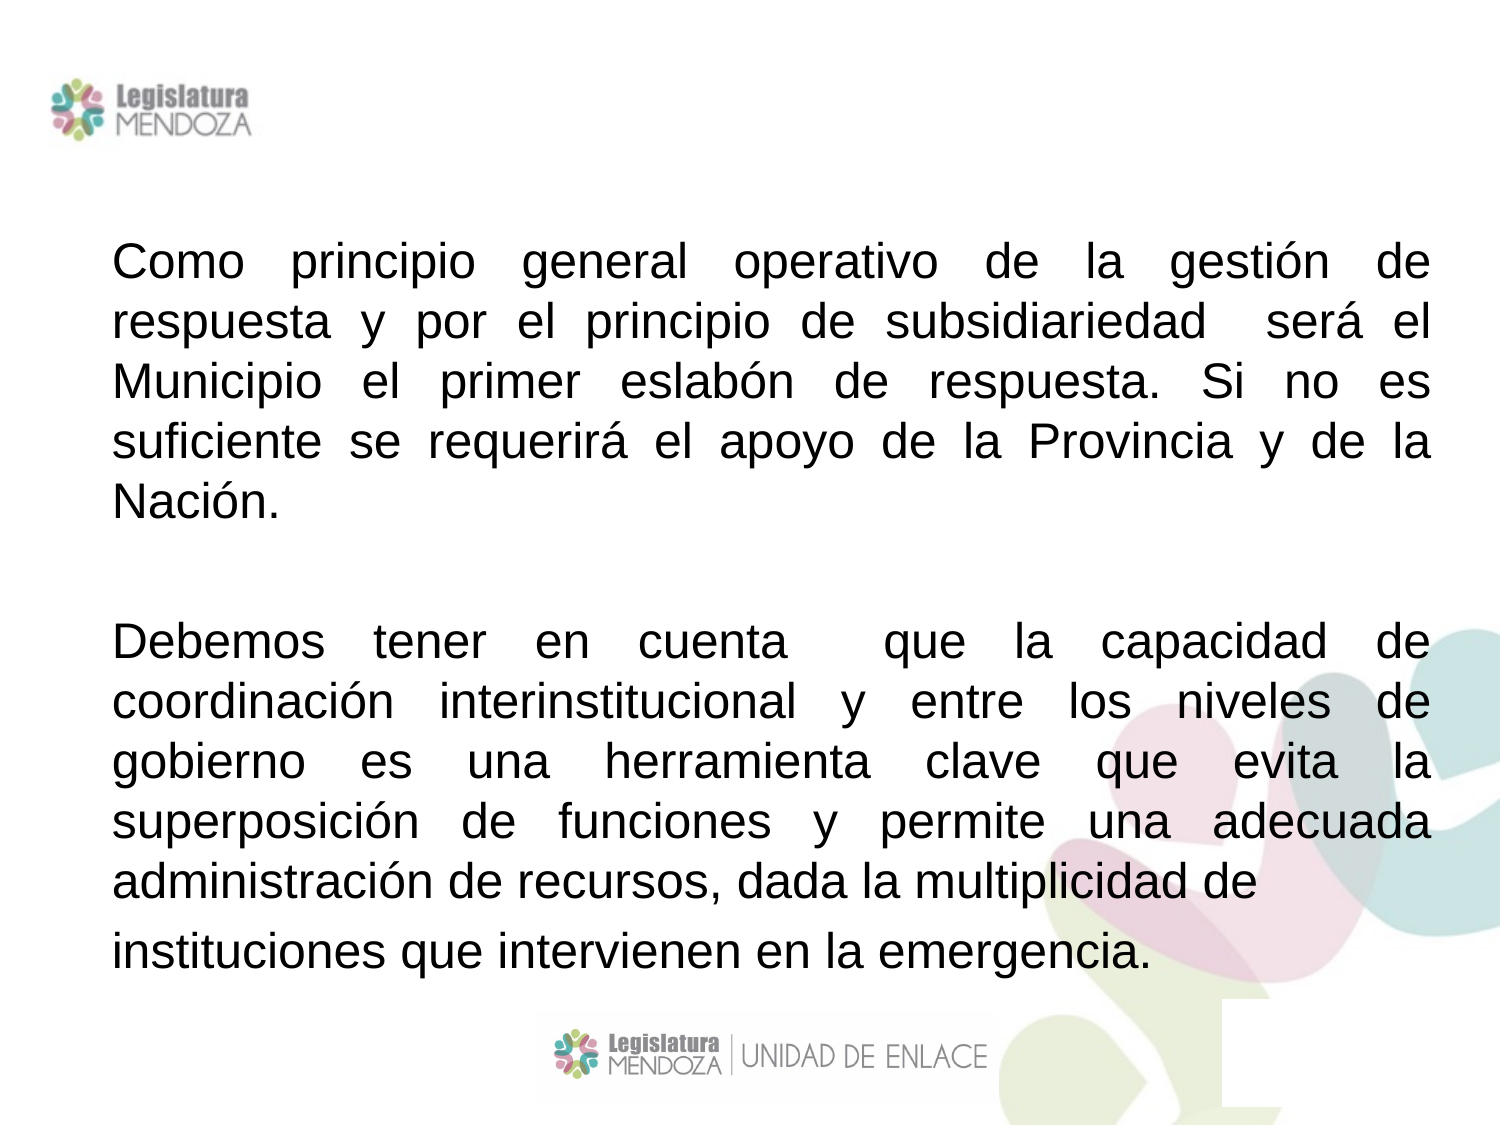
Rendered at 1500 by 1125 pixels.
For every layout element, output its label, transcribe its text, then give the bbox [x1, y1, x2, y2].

picture [0, 0, 1500, 1125]
list Como principio general operativo de la gestión de respuesta y por el principio de subsidiariedad será el Municipio el primer eslabón de respuesta. Si no es suficiente se requerirá el apoyo de la Provincia y de la Nación. Debemos tener en cuenta que la capacidad de coordinación interinstitucional y entre los niveles de gobierno es una herramienta clave que evita la superposición de funciones y permite una adecuada administración de recursos, dada la multiplicidad de instituciones que intervienen en la emergencia. [96, 151, 1448, 1048]
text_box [536, 999, 1489, 1107]
